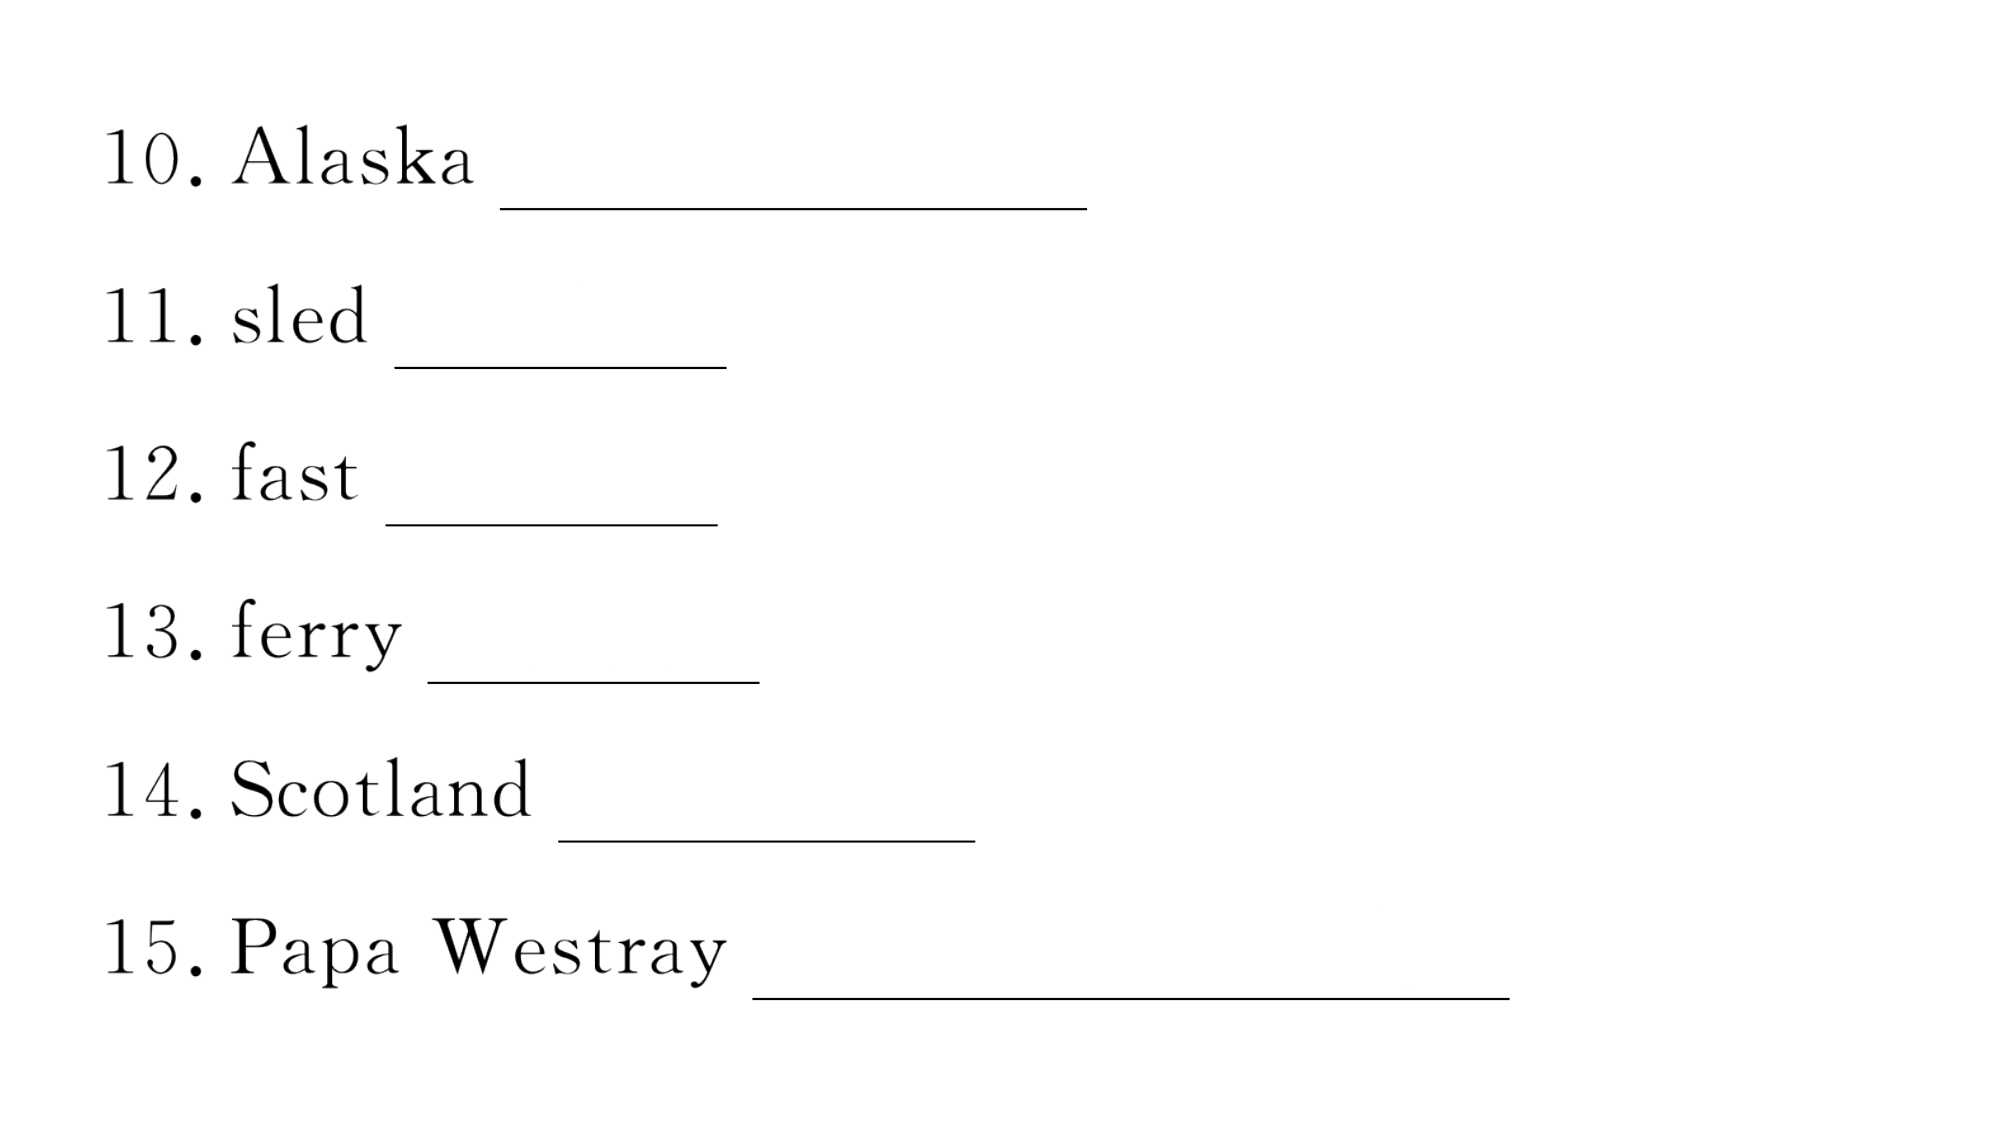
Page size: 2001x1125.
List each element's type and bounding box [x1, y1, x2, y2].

picture [100, 76, 1826, 1022]
